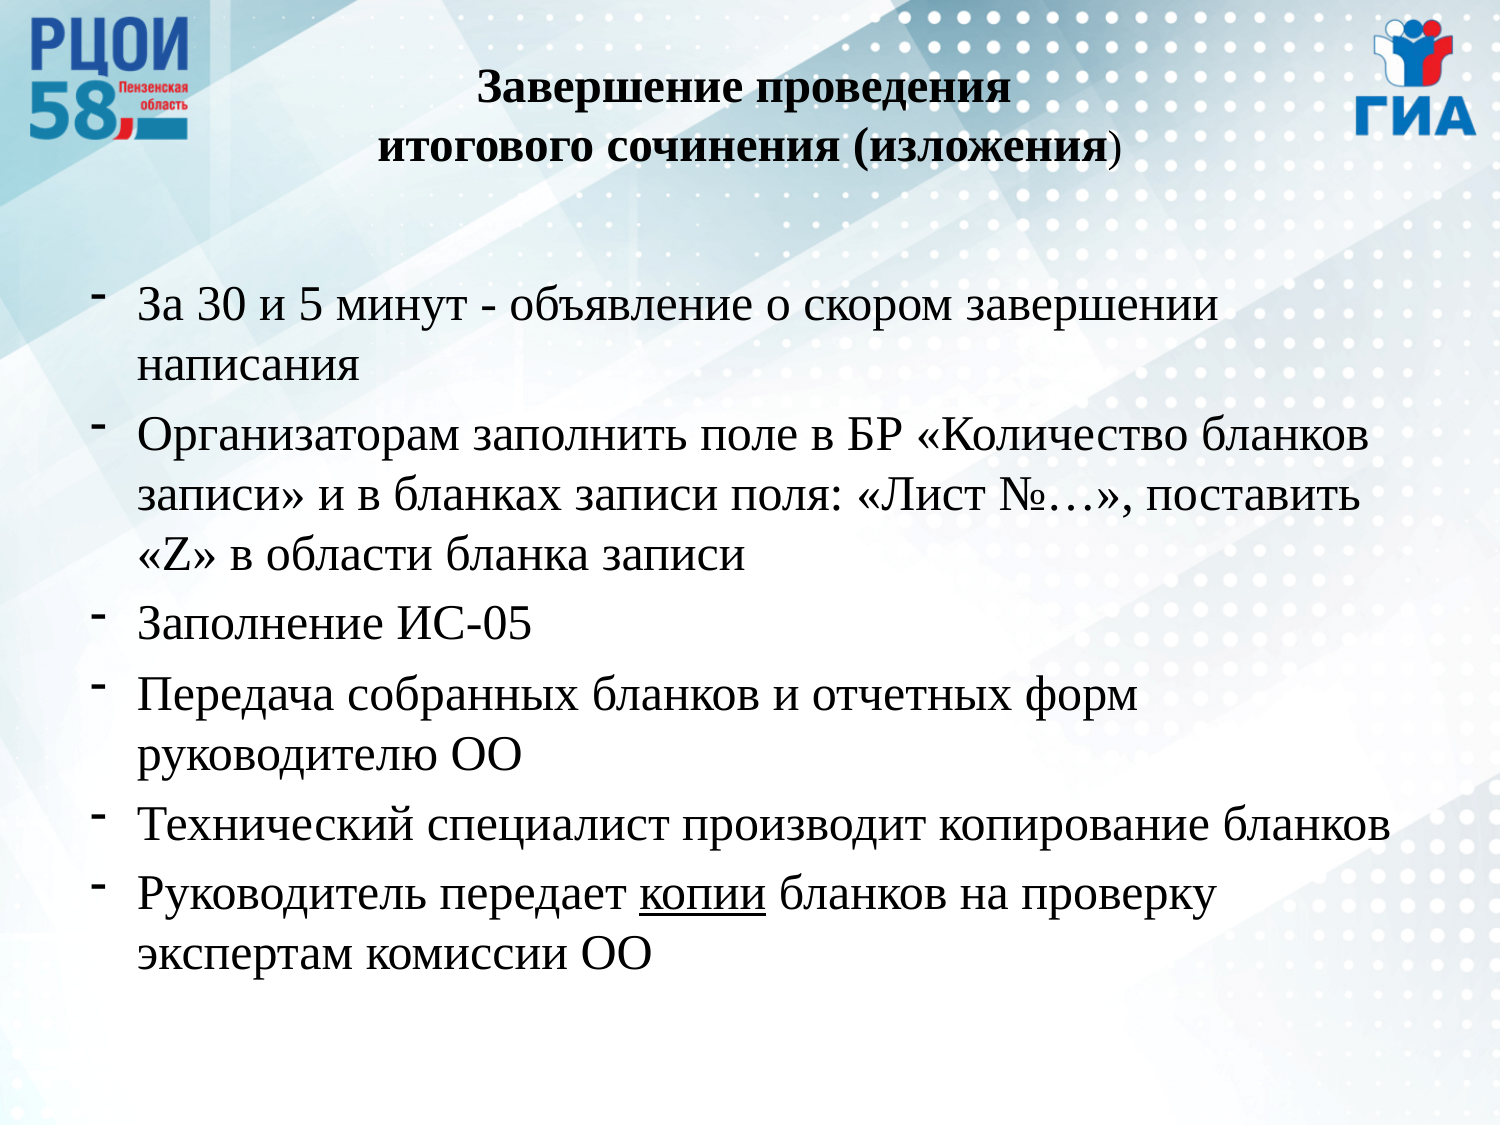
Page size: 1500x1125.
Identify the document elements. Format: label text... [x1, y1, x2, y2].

list За 30 и 5 минут - объявление о скором завершении написания Организаторам заполнить поле в БР «Количество бланков записи» и в бланках записи поля: «Лист №…», поставить «Z» в области бланка записи Заполнение ИС-05 Передача собранных бланков и отчетных форм руководителю ОО Технический специалист производит копирование бланков Руководитель передает копии бланков на проверку экспертам комиссии ОО [75, 262, 1425, 1005]
picture [0, 0, 1500, 1125]
title Завершение проведения итогового сочинения (изложения) [75, 45, 1425, 233]
